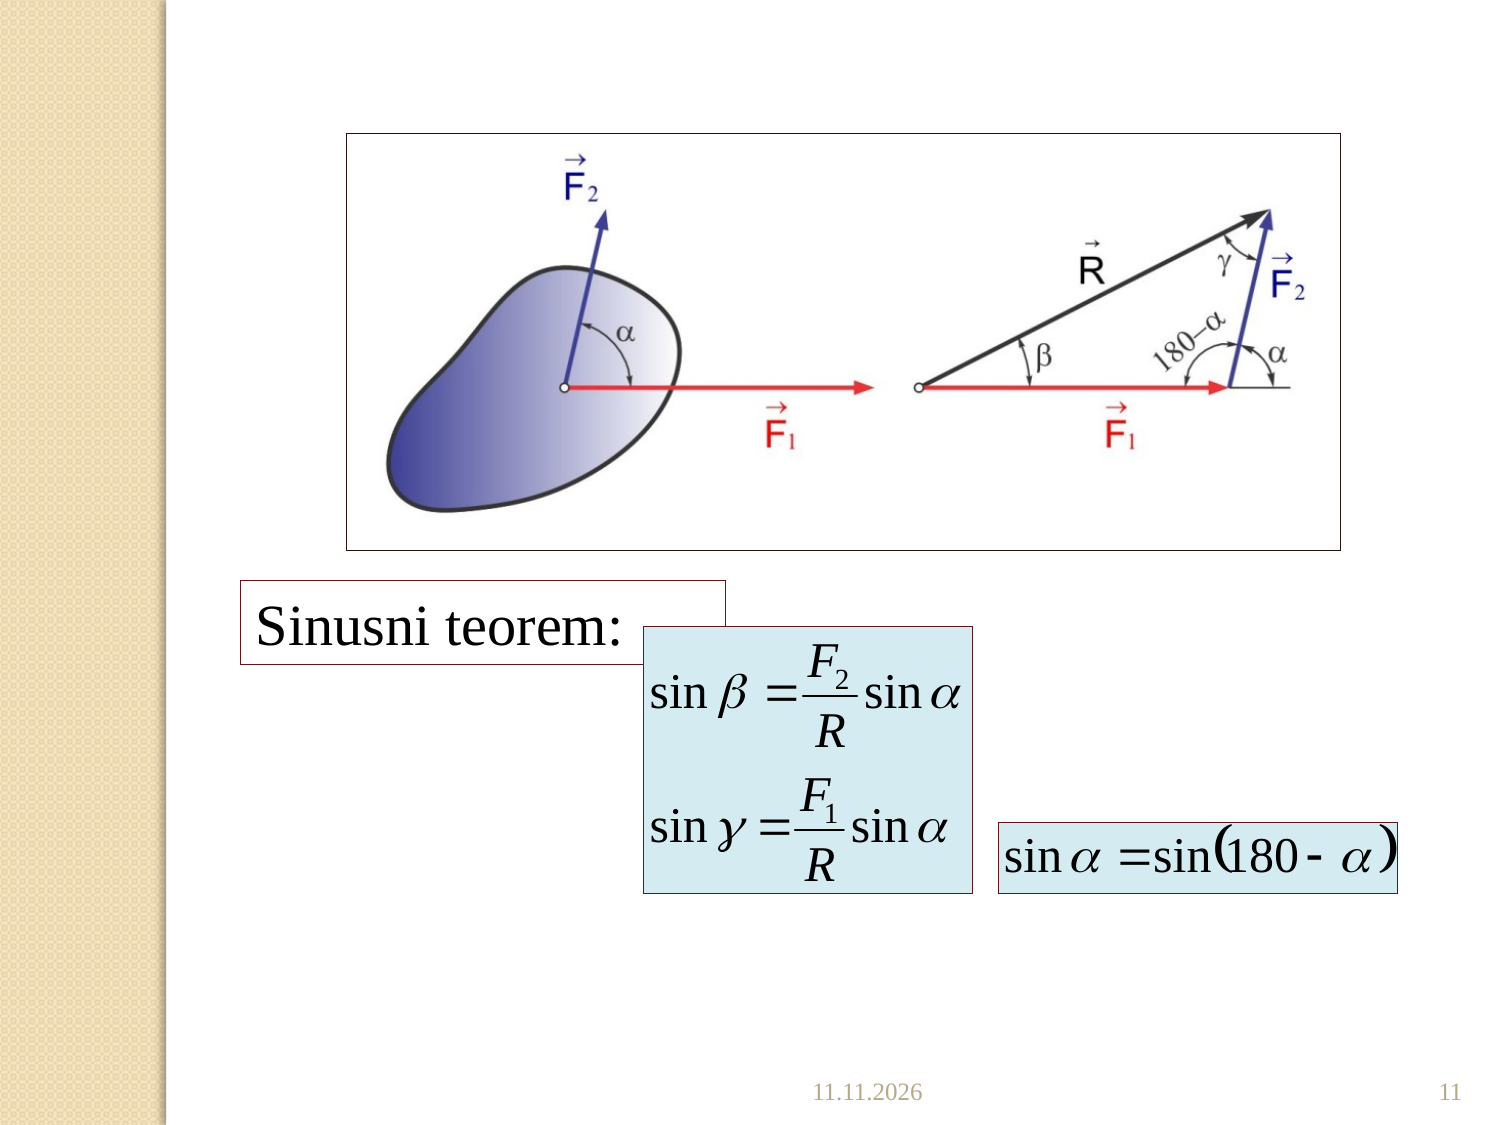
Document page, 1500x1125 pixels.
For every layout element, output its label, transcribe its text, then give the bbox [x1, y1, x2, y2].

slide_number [587, 1034, 938, 1113]
picture [346, 133, 1341, 551]
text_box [997, 822, 1399, 894]
slide_number 11 [1413, 1034, 1488, 1113]
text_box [643, 626, 974, 894]
text_box Sinusni teorem: [240, 580, 726, 665]
